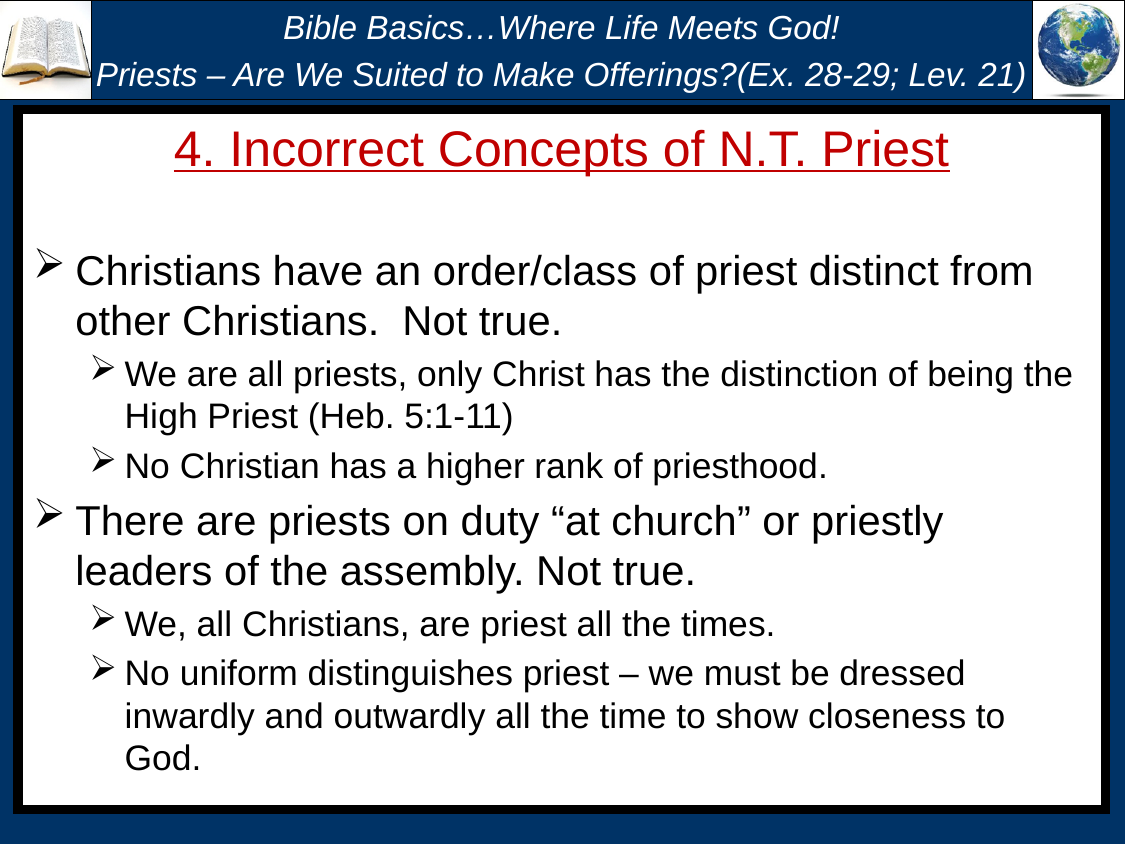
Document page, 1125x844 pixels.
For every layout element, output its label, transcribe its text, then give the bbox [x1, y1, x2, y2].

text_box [0, 0, 1125, 100]
list 4. Incorrect Concepts of N.T. Priest Christians have an order/class of priest distinct from other Christians. Not true. We are all priests, only Christ has the distinction of being the High Priest (Heb. 5:1-11) No Christian has a higher rank of priesthood. There are priests on duty “at church” or priestly leaders of the assembly. Not true. We, all Christians, are priest all the times. No uniform distinguishes priest – we must be dressed inwardly and outwardly all the time to show closeness to God. [18, 109, 1106, 810]
